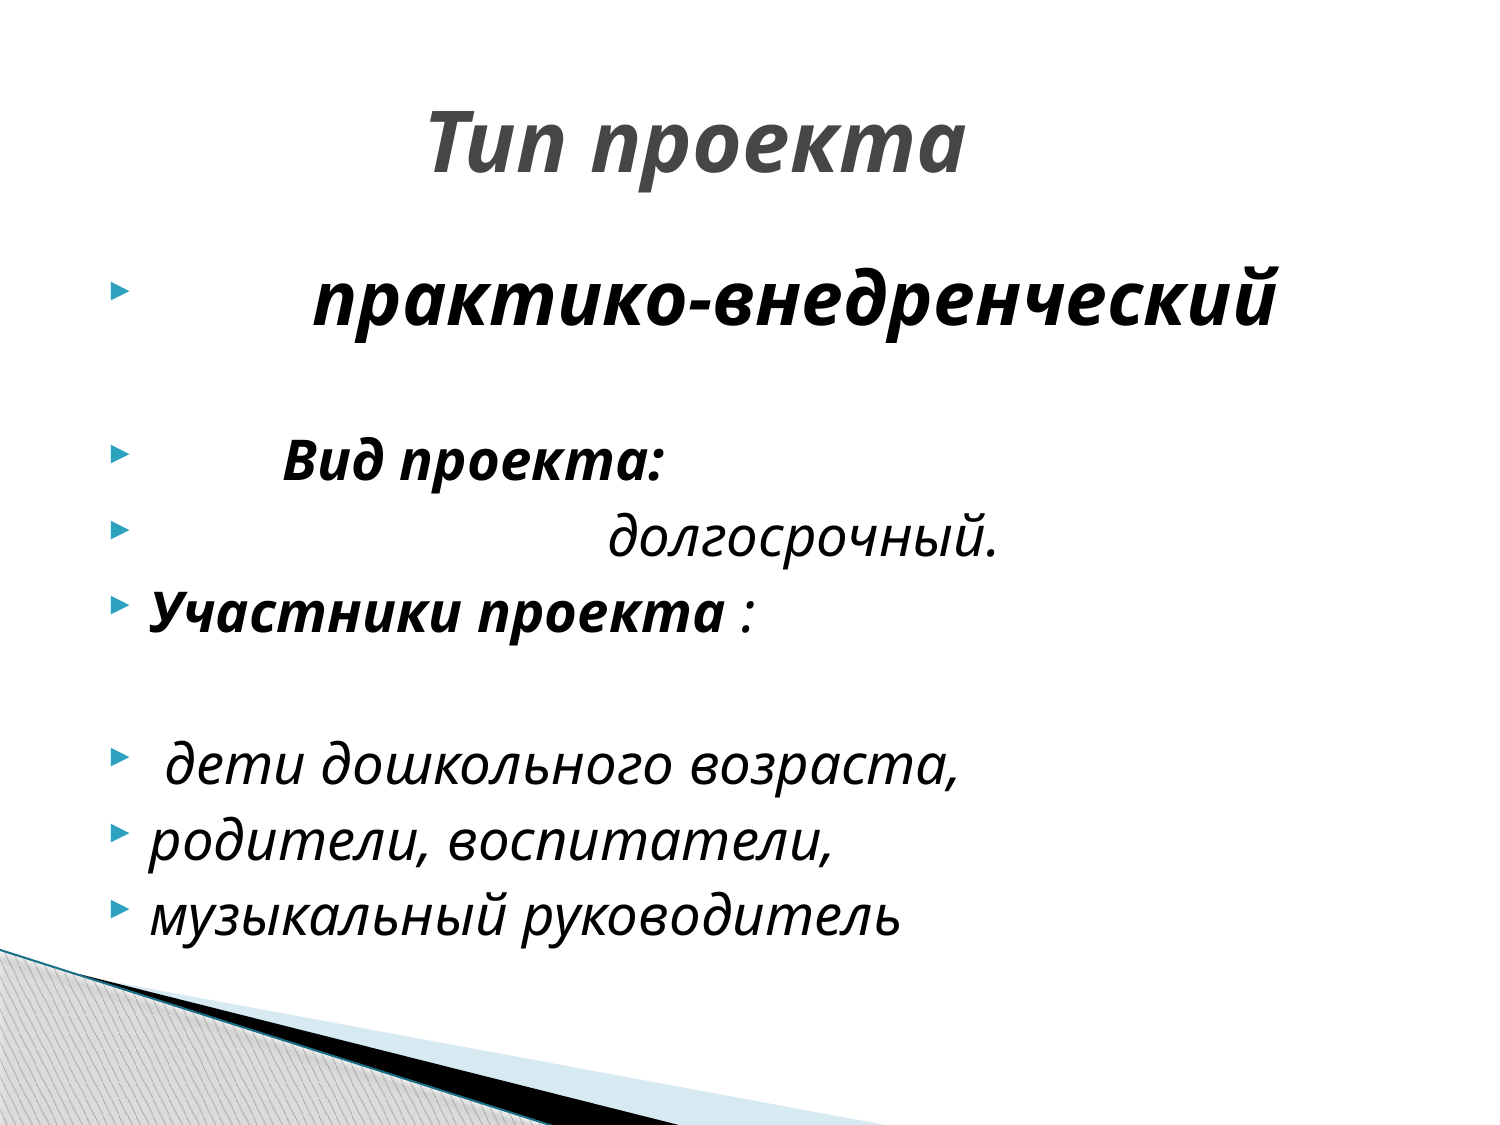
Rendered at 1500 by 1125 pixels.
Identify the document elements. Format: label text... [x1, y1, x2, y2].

list практико-внедренческий Вид проекта: долгосрочный. Участники проекта : дети дошкольного возраста, родители, воспитатели, музыкальный руководитель [75, 243, 1425, 986]
title Тип проекта [75, 45, 1425, 233]
